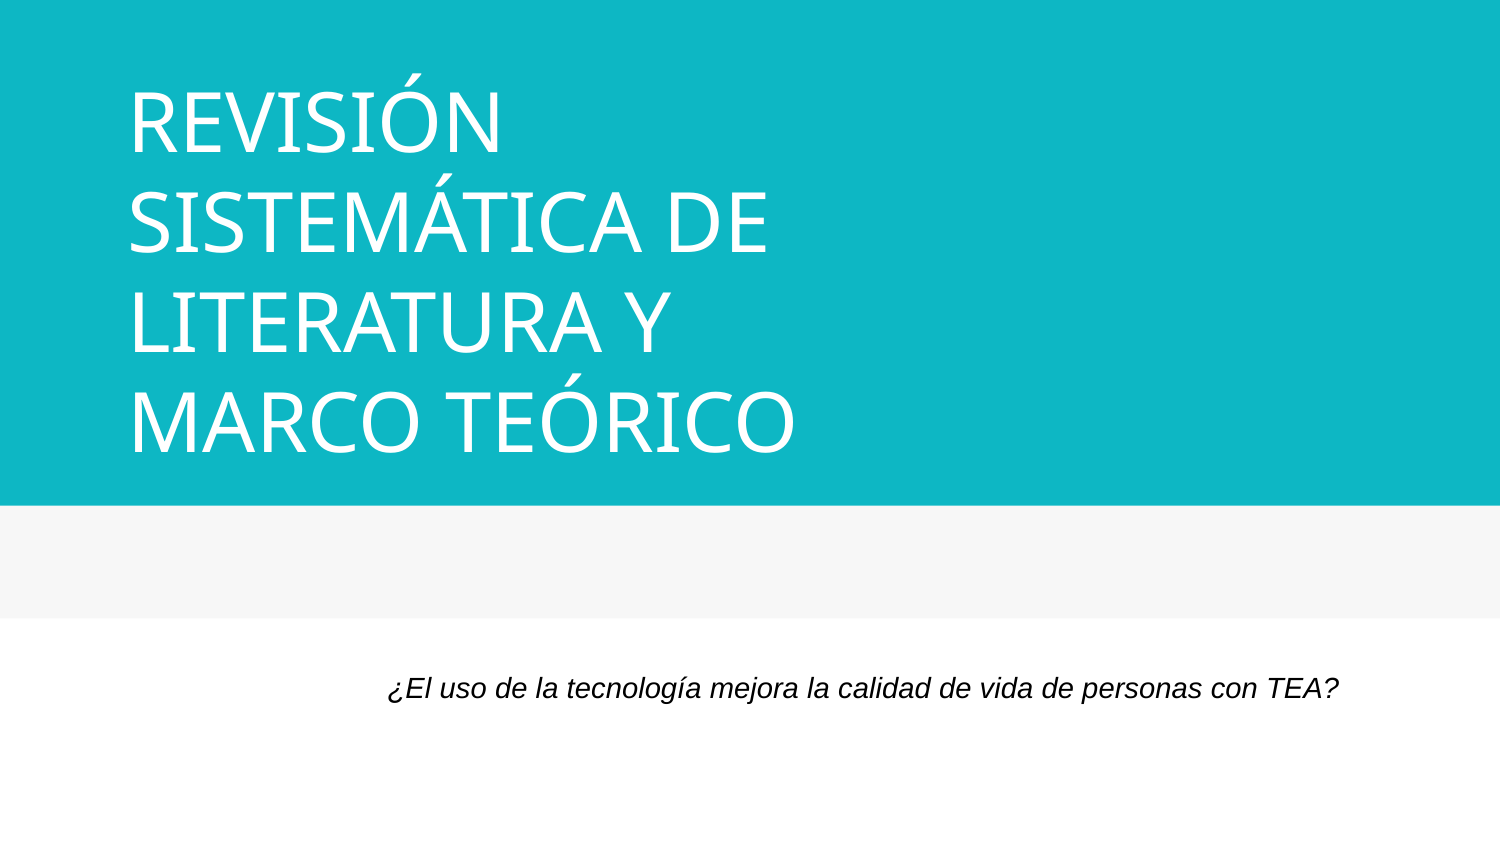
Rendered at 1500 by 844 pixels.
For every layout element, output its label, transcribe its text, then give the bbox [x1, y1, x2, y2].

text_box ¿El uso de la tecnología mejora la calidad de vida de personas con TEA? [231, 643, 1356, 712]
title REVISIÓN SISTEMÁTICA DE LITERATURA Y MARCO TEÓRICO [112, 312, 935, 485]
